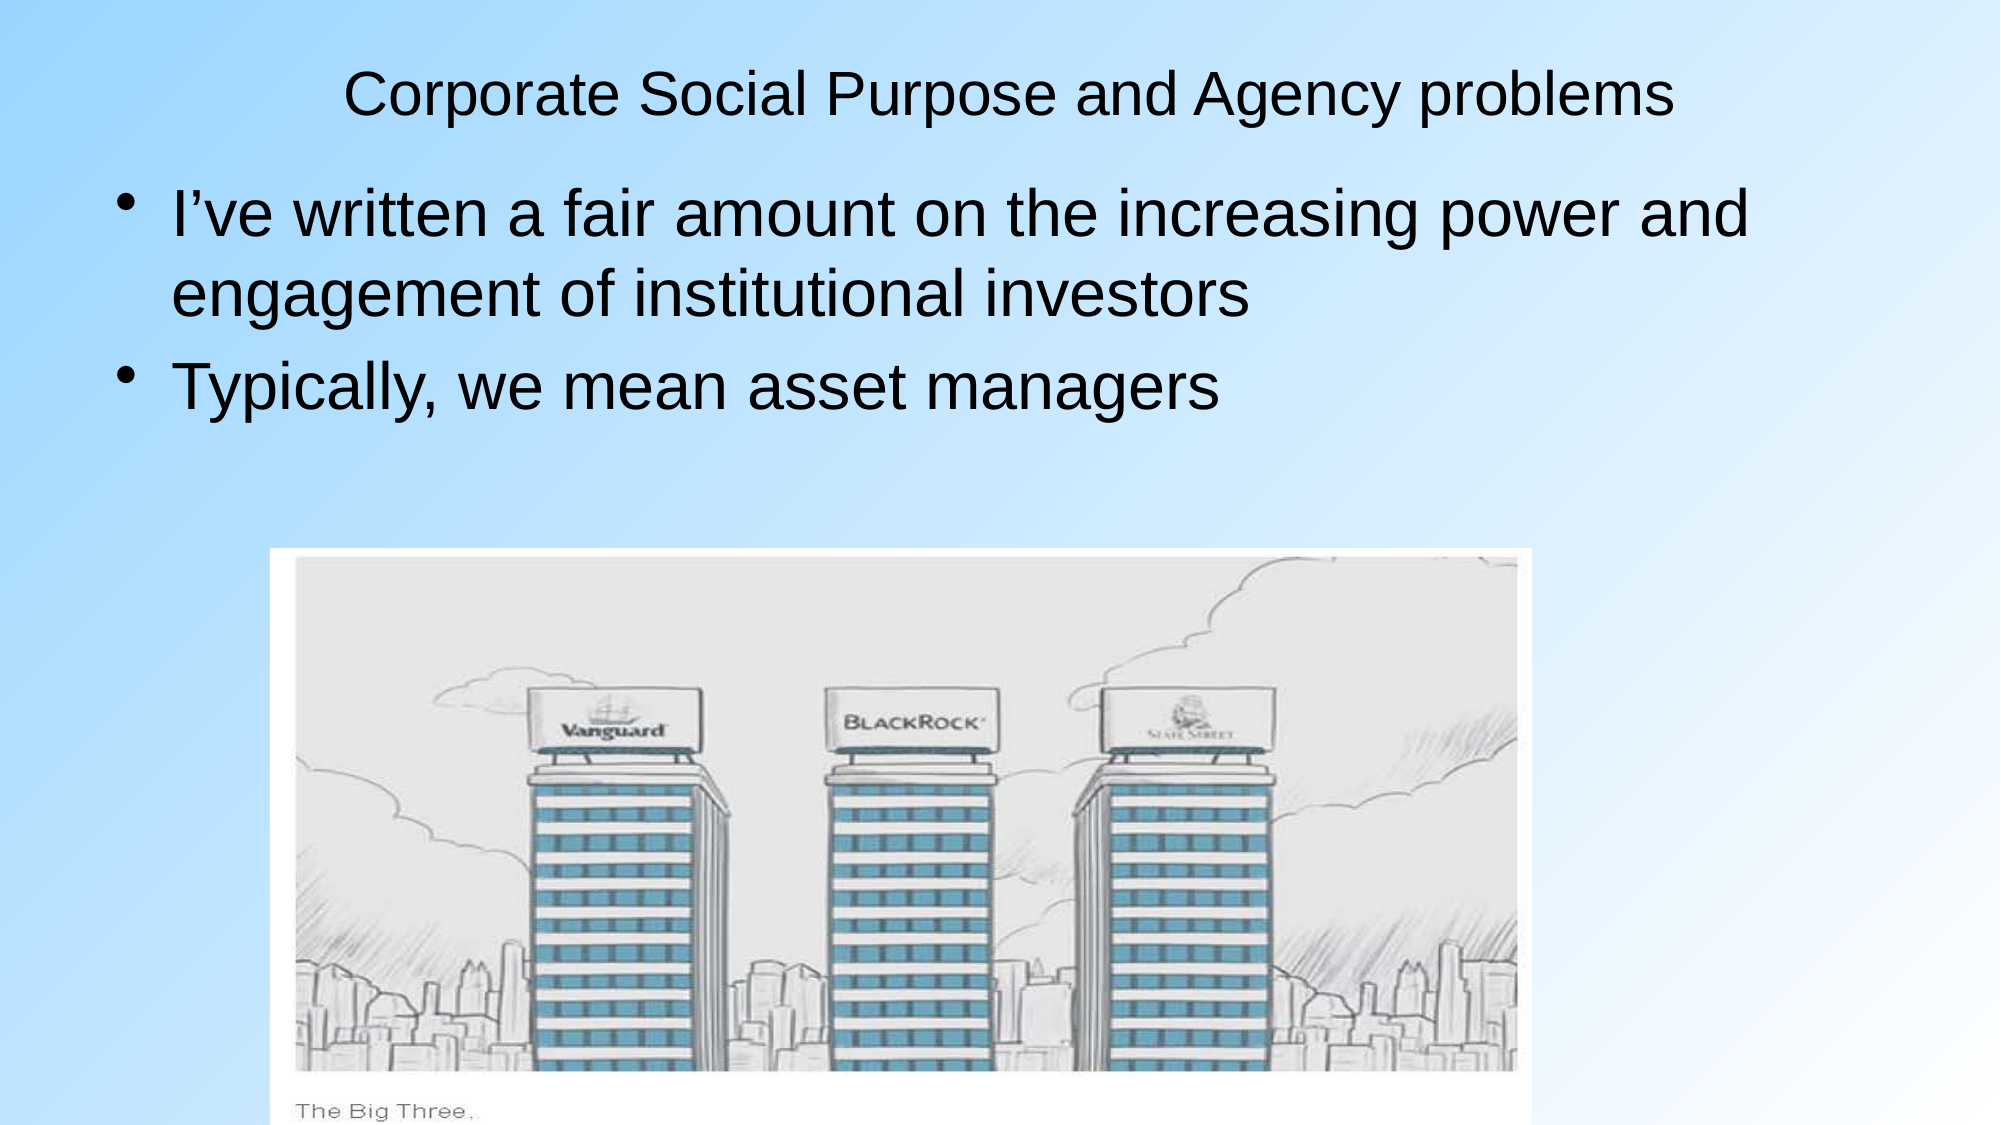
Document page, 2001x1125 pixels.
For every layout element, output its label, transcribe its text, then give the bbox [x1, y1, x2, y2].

picture [269, 548, 1533, 1125]
title Corporate Social Purpose and Agency problems [0, 19, 2000, 163]
list I’ve written a fair amount on the increasing power and engagement of institutional investors Typically, we mean asset managers [99, 161, 1901, 997]
